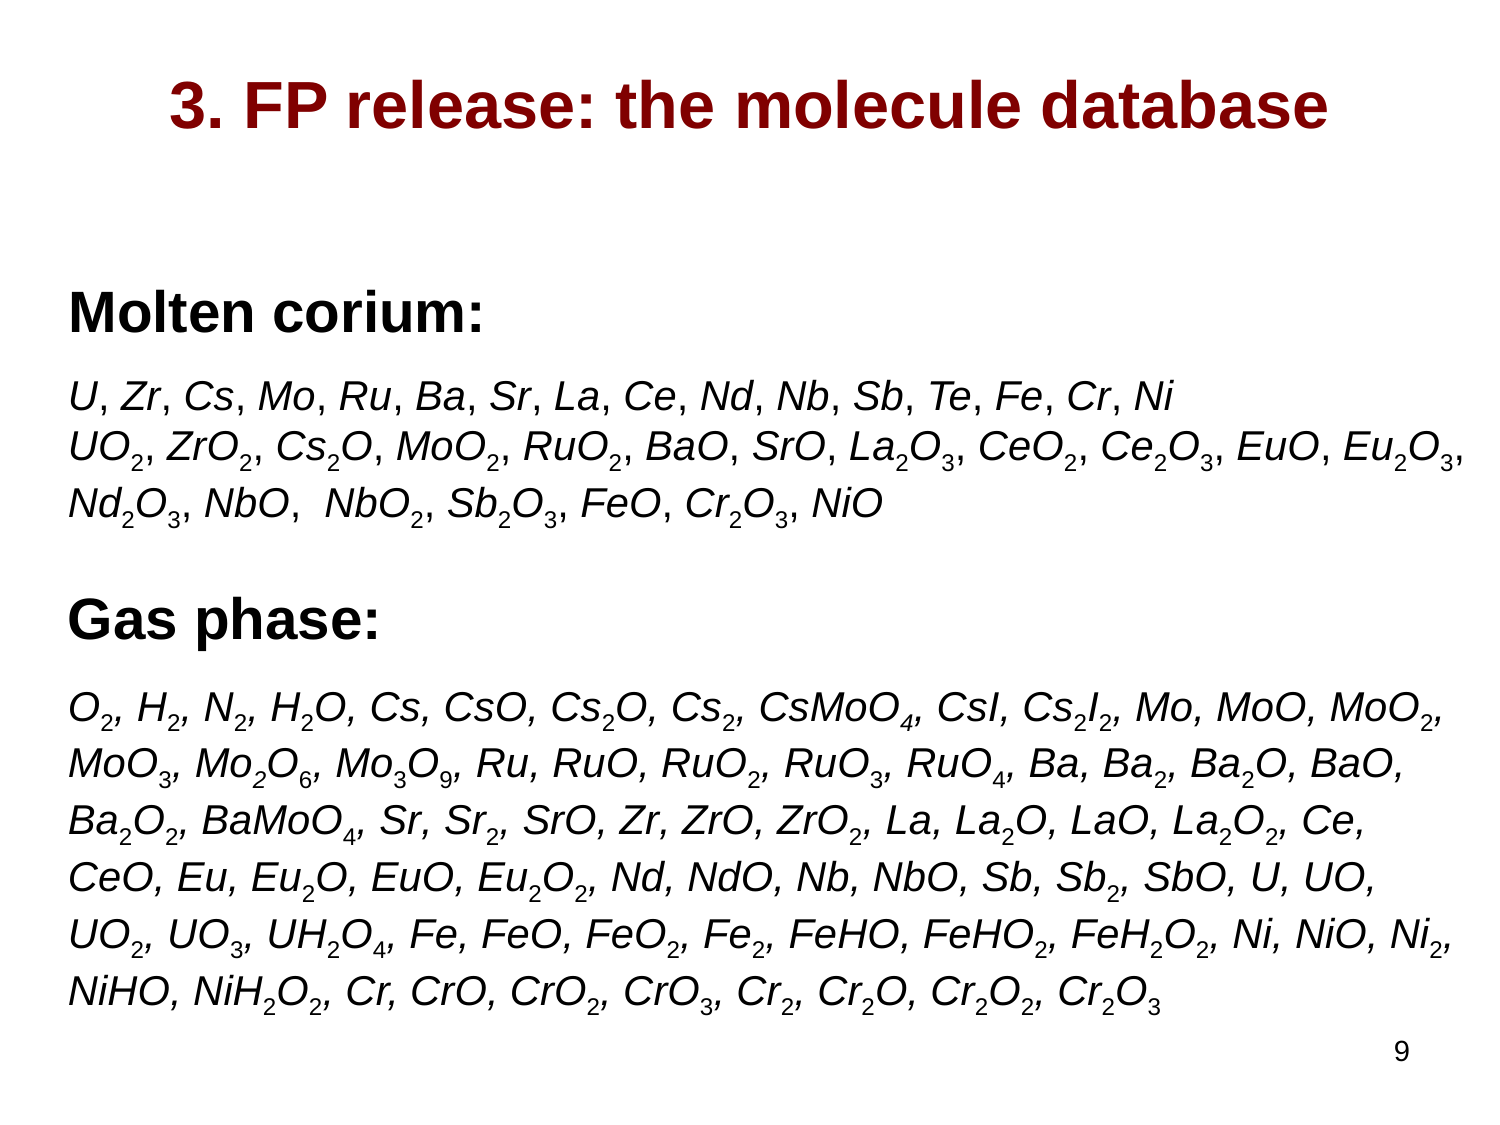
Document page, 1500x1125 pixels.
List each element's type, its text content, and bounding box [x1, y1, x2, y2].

text_box U, Zr, Cs, Mo, Ru, Ba, Sr, La, Ce, Nd, Nb, Sb, Te, Fe, Cr, Ni UO2, ZrO2, Cs2O, MoO2, RuO2, BaO, SrO, La2O3, CeO2, Ce2O3, EuO, Eu2O3, Nd2O3, NbO, NbO2, Sb2O3, FeO, Cr2O3, NiO [53, 361, 1500, 541]
text_box Gas phase: [53, 574, 431, 659]
text_box 3. FP release: the molecule database [0, 54, 1500, 150]
text_box Molten corium: [53, 267, 502, 352]
text_box O2, H2, N2, H2O, Cs, CsO, Cs2O, Cs2, CsMoO4, CsI, Cs2I2, Mo, MoO, MoO2, MoO3, Mo2O6, Mo3O9, Ru, RuO, RuO2, RuO3, RuO4, Ba, Ba2, Ba2O, BaO, Ba2O2, BaMoO4, Sr, Sr2, SrO, Zr, ZrO, ZrO2, La, La2O, LaO, La2O2, Ce, CeO, Eu, Eu2O, EuO, Eu2O2, Nd, NdO, Nb, NbO, Sb, Sb2, SbO, U, UO, UO2, UO3, UH2O4, Fe, FeO, FeO2, Fe2, FeHO, FeHO2, FeH2O2, Ni, NiO, Ni2, NiHO, NiH2O2, Cr, CrO, CrO2, CrO3, Cr2, Cr2O, Cr2O2, Cr2O3 [53, 672, 1477, 1028]
slide_number 9 [1074, 1028, 1425, 1103]
